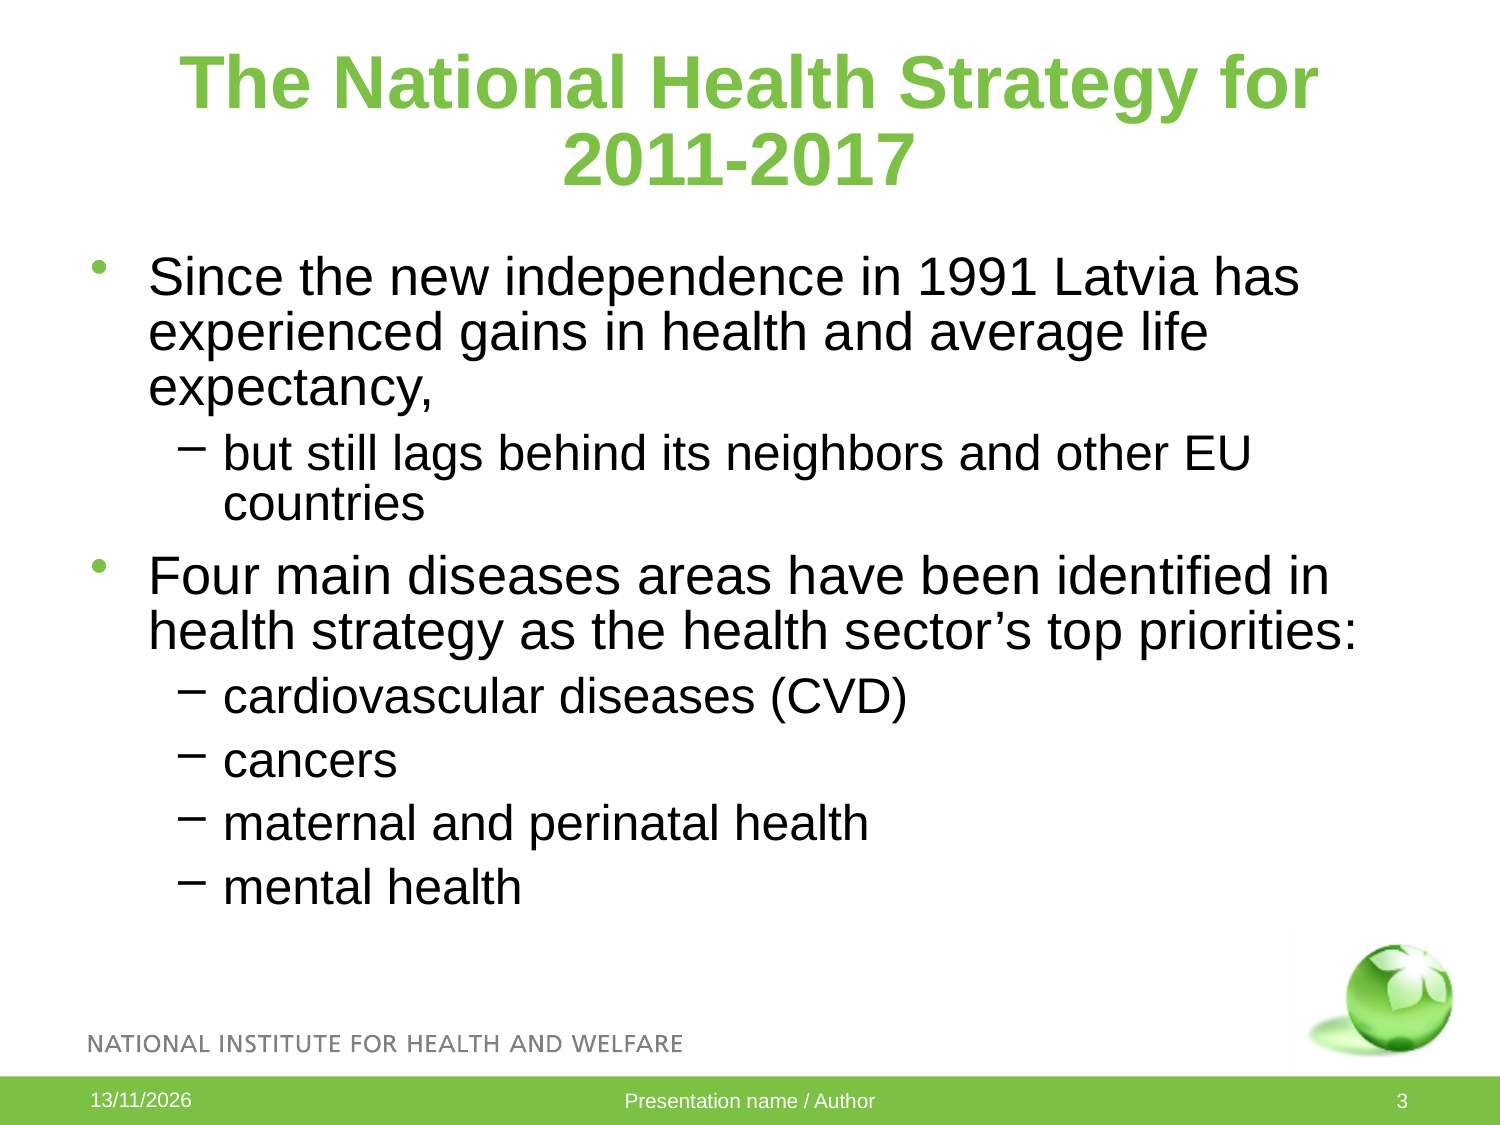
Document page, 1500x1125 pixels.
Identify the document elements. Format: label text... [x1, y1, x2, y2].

slide_number 3 [1245, 1082, 1424, 1118]
picture [1294, 928, 1471, 1071]
footer Presentation name / Author [253, 1082, 1245, 1118]
list Since the new independence in 1991 Latvia has experienced gains in health and average life expectancy, but still lags behind its neighbors and other EU countries Four main diseases areas have been identified in health strategy as the health sector’s top priorities: cardiovascular diseases (CVD) cancers maternal and perinatal health mental health [74, 243, 1424, 965]
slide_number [74, 1080, 255, 1118]
title The National Health Strategy for 2011-2017 [76, 42, 1424, 209]
